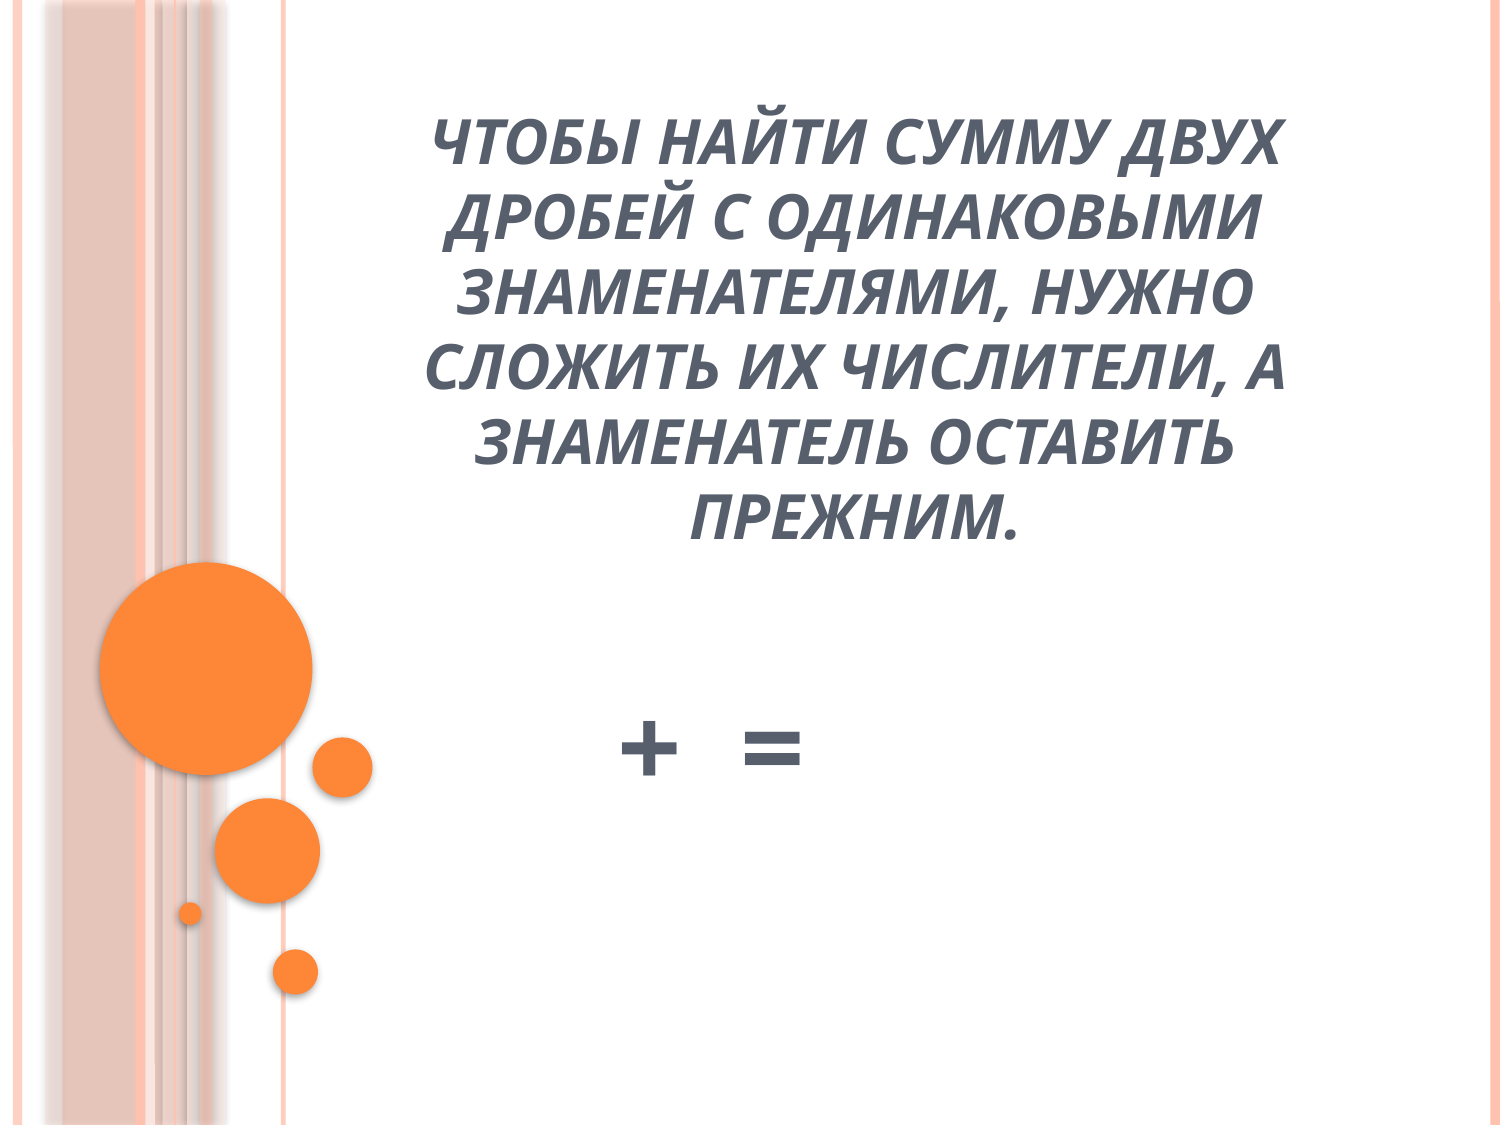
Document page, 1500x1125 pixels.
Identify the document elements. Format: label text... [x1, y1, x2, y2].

title Чтобы найти сумму двух дробей с одинаковыми знаменателями, нужно сложить их числители, а знаменатель оставить прежним. [324, 66, 1388, 635]
